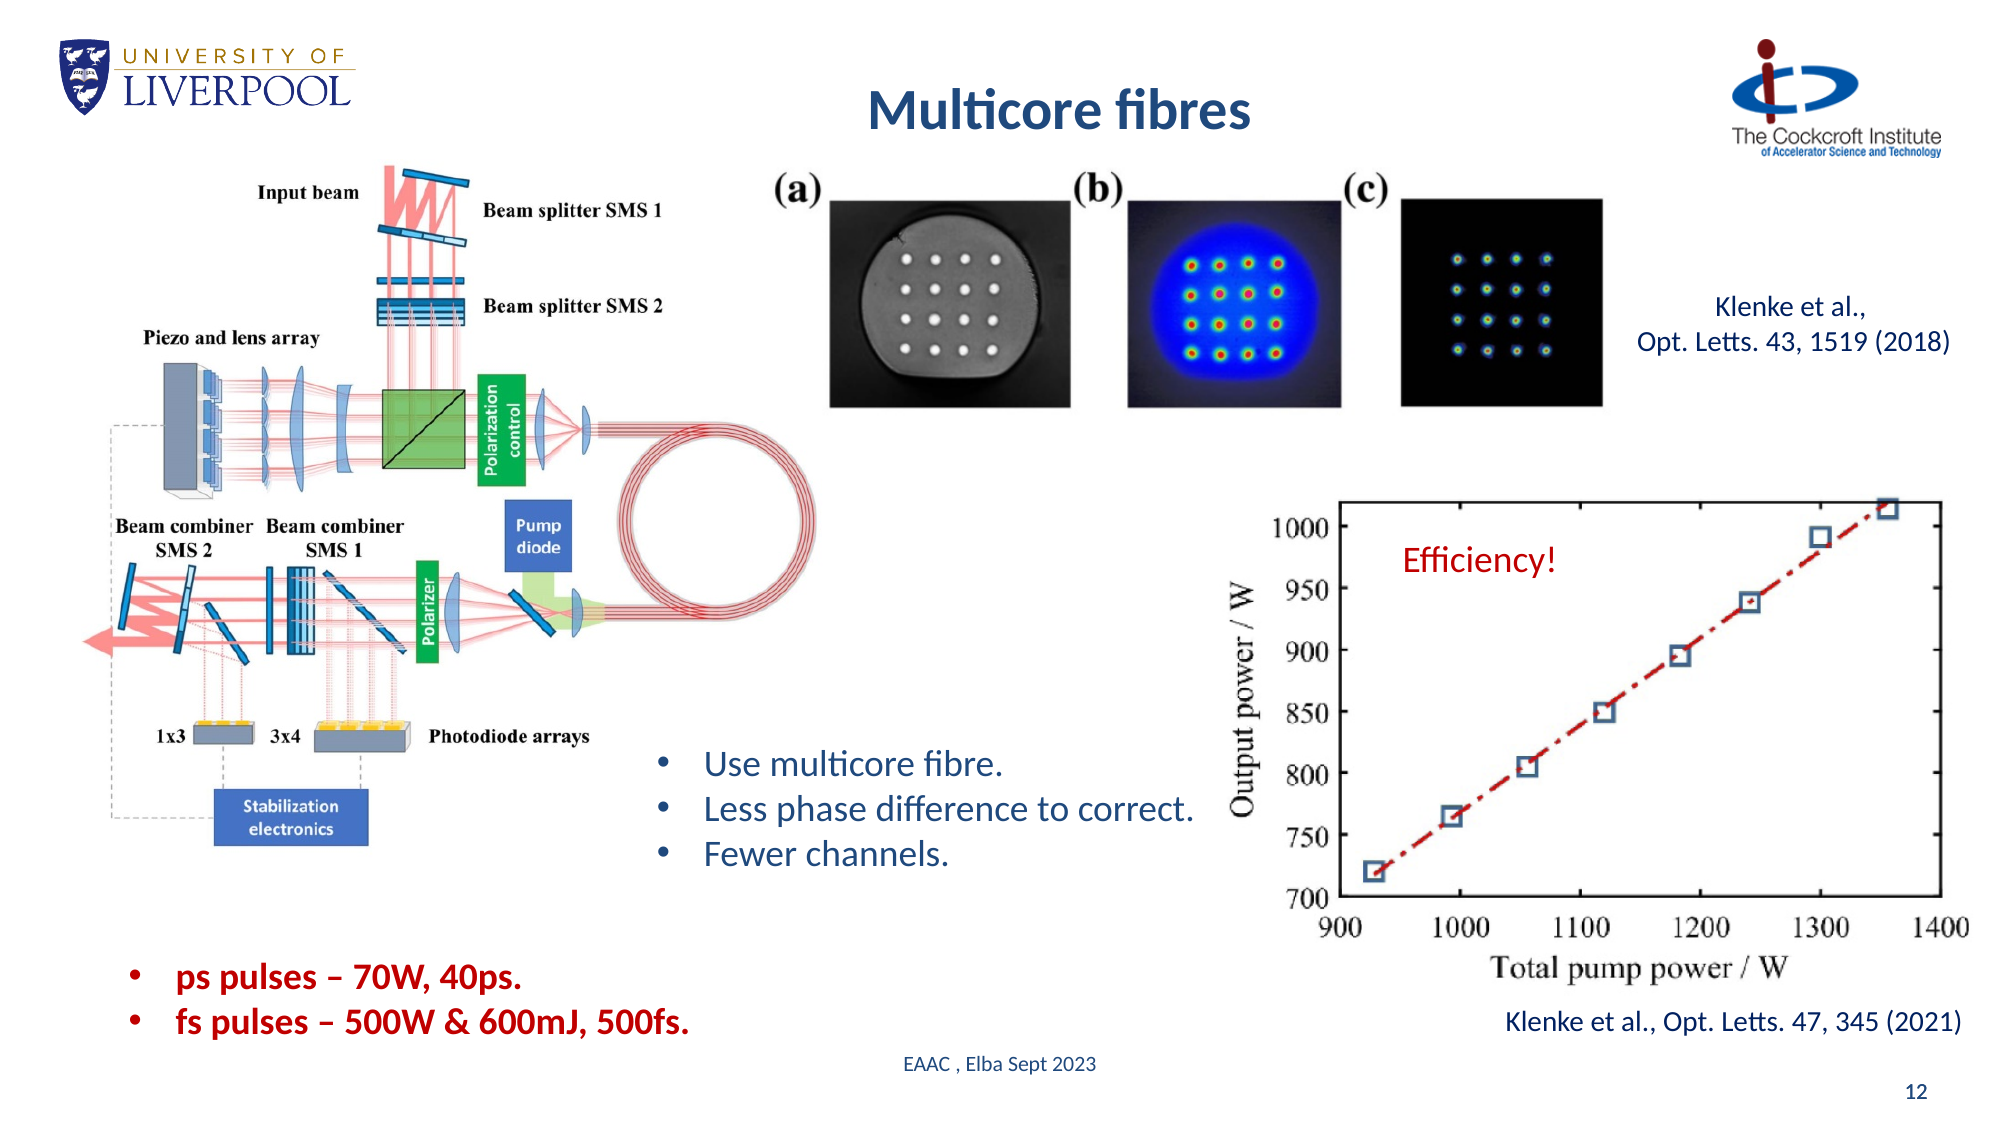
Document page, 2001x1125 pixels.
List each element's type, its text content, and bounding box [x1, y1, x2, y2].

text_box Klenke et al., Opt. Letts. 47, 345 (2021) [1490, 1006, 1978, 1045]
picture [80, 139, 1620, 859]
footer EAAC , Elba Sept 2023 [497, 1032, 1502, 1093]
text_box 12 [1862, 1059, 1944, 1120]
text_box Use multicore fibre. Less phase difference to correct. Fewer channels. [642, 731, 1208, 881]
picture [59, 39, 356, 116]
text_box Klenke et al., Opt. Letts. 43, 1519 (2018) [1624, 280, 1967, 365]
picture [1213, 468, 1982, 999]
picture [1732, 39, 1941, 158]
text_box ps pulses – 70W, 40ps. fs pulses – 500W & 600mJ, 500fs. [113, 944, 706, 1050]
text_box Multicore fibres [852, 63, 1267, 138]
